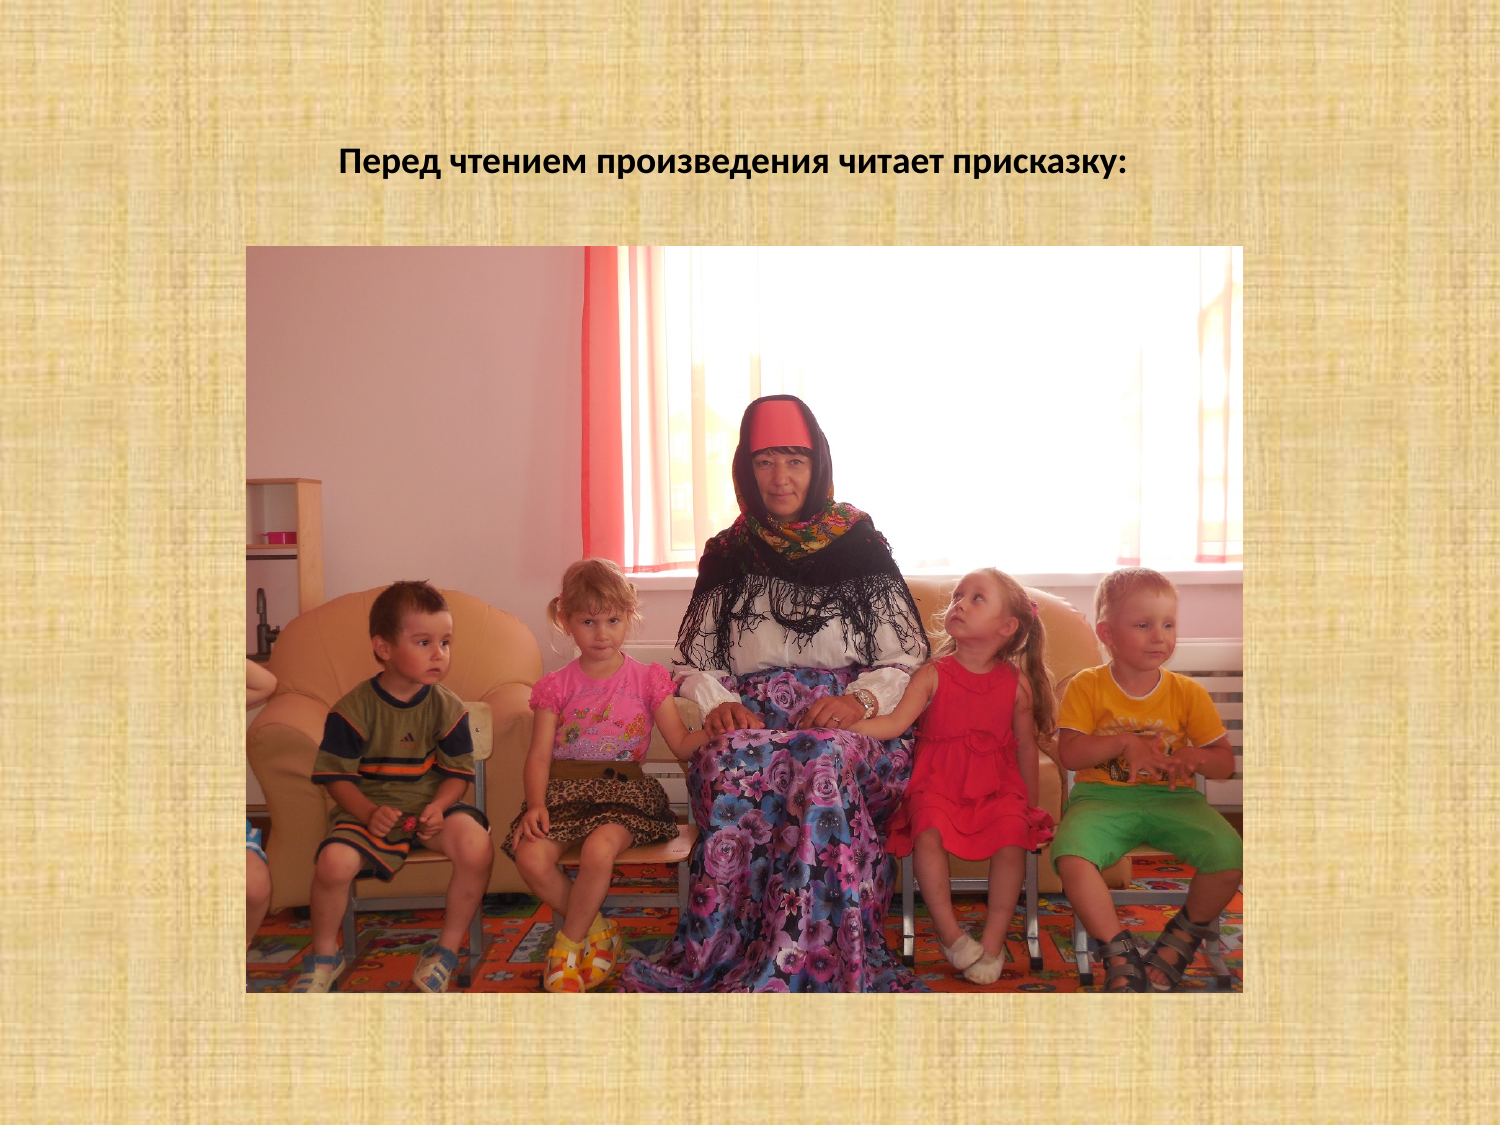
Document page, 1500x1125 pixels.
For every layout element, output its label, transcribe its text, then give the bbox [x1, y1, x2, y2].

title Перед чтением произведения читает присказку: [58, 128, 1409, 317]
picture [0, 0, 1500, 1125]
